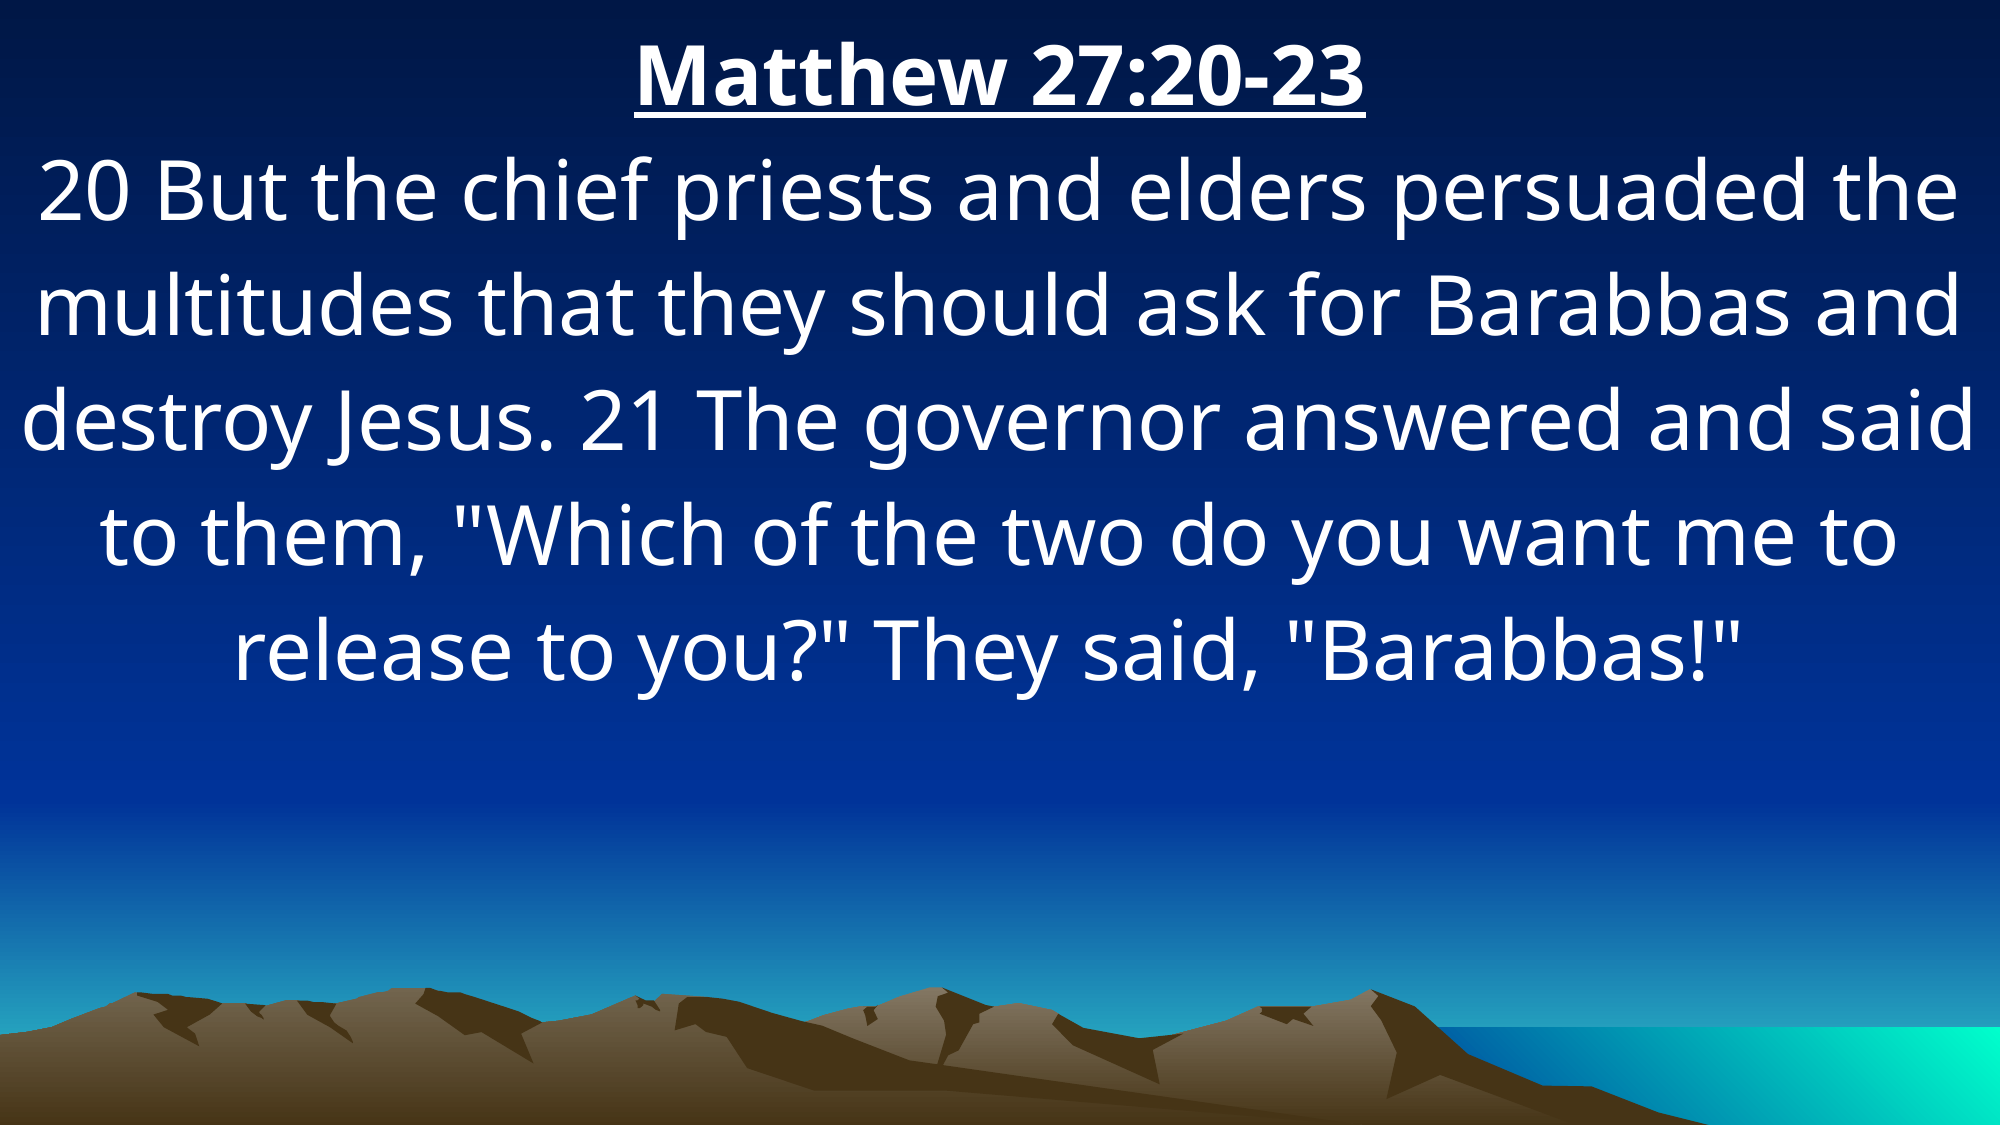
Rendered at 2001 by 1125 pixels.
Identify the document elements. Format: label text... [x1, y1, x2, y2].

text_box Matthew 27:20-23 20 But the chief priests and elders persuaded the multitudes that they should ask for Barabbas and destroy Jesus. 21 The governor answered and said to them, "Which of the two do you want me to release to you?" They said, "Barabbas!" [0, 0, 2000, 988]
